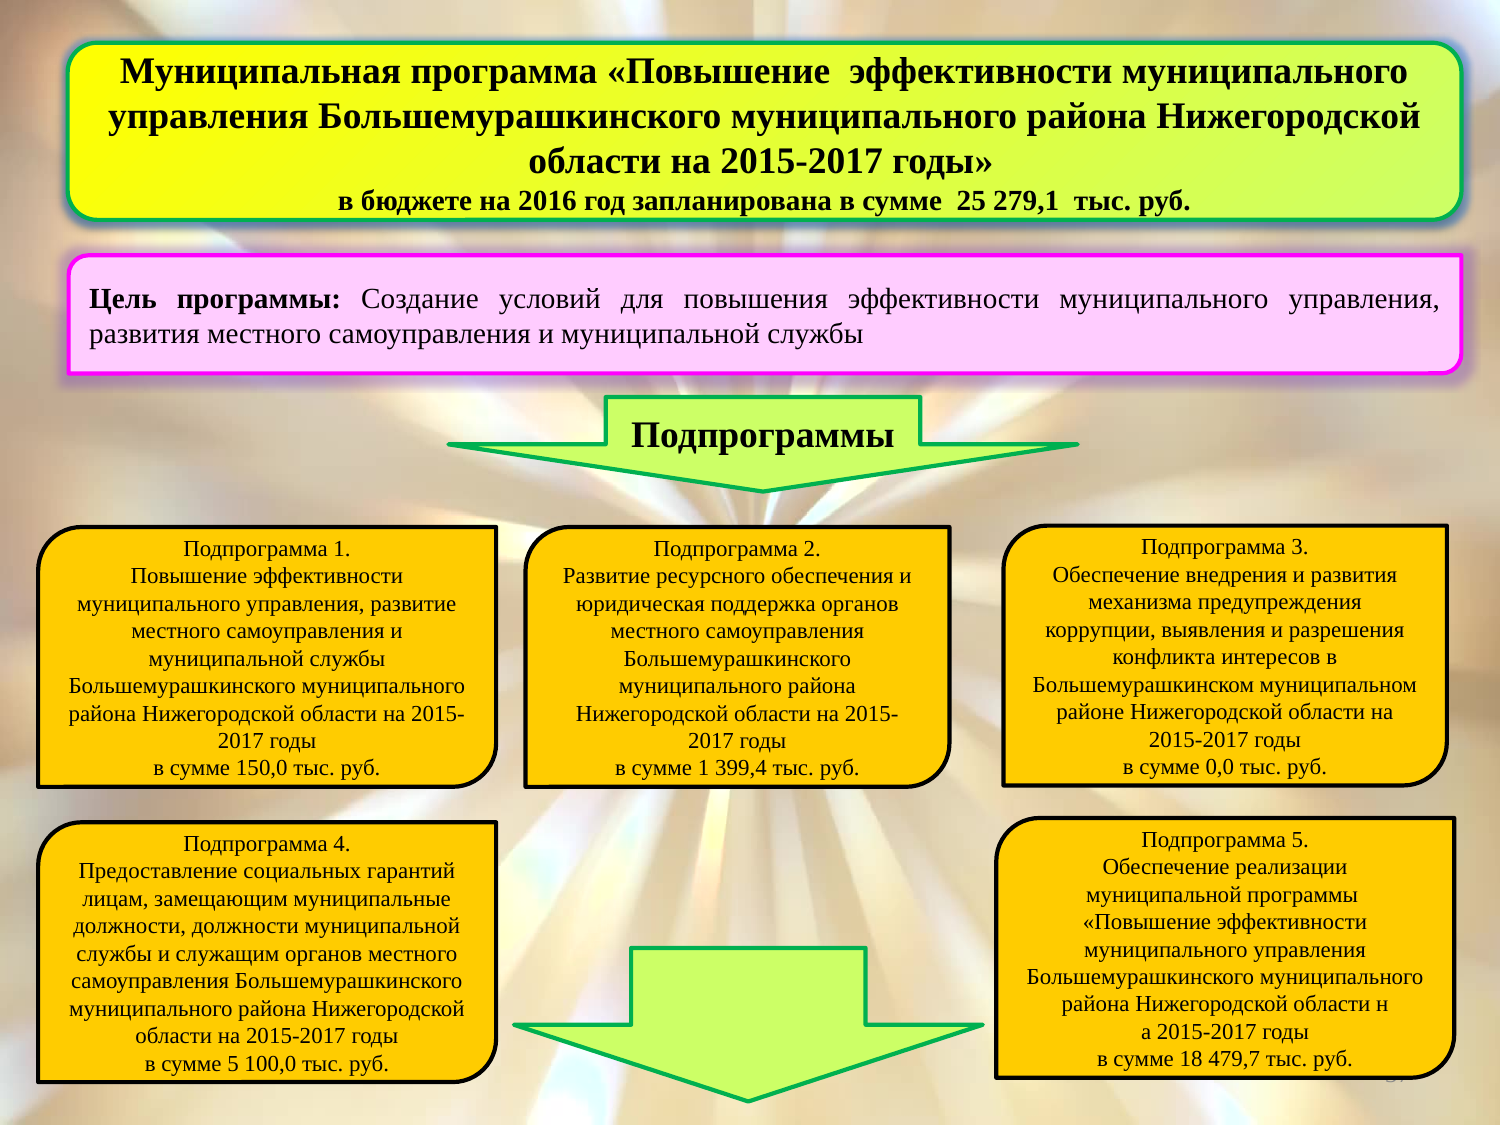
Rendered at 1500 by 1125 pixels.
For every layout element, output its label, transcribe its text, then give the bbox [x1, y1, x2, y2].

text_box Подпрограмма 2. Развитие ресурсного обеспечения и юридическая поддержка органов местного самоуправления Большемурашкинского муниципального района Нижегородской области на 2015-2017 годы в сумме 1 399,4 тыс. руб. [523, 524, 952, 789]
text_box Подпрограммы [446, 394, 1080, 494]
slide_number 37 [1074, 1078, 1425, 1103]
picture [0, 0, 1500, 1125]
text_box Подпрограмма 5. Обеспечение реализации муниципальной программы «Повышение эффективности муниципального управления Большемурашкинского муниципального района Нижегородской области н а 2015-2017 годы в сумме 18 479,7 тыс. руб. [994, 815, 1457, 1080]
text_box Подпрограмма 1. Повышение эффективности муниципального управления, развитие местного самоуправления и муниципальной службы Большемурашкинского муниципального района Нижегородской области на 2015-2017 годы в сумме 150,0 тыс. руб. [36, 524, 499, 789]
table_cell 4 365,92 [61, 248, 1473, 386]
text_box Цель программы: Создание условий для повышения эффективности муниципального управления, развития местного самоуправления и муниципальной службы [66, 253, 1464, 376]
text_box Подпрограмма 3. Обеспечение внедрения и развития механизма предупреждения коррупции, выявления и разрешения конфликта интересов в Большемурашкинском муниципальном районе Нижегородской области на 2015-2017 годы в сумме 0,0 тыс. руб. [1001, 523, 1449, 788]
text_box Муниципальная программа «Повышение эффективности муниципального управления Большемурашкинского муниципального района Нижегородской области на 2015-2017 годы» в бюджете на 2016 год запланирована в сумме 25 279,1 тыс. руб. [65, 40, 1464, 222]
table_header Ед. изм. [66, 253, 1468, 381]
text_box [511, 945, 985, 1104]
text_box Подпрограмма 4. Предоставление социальных гарантий лицам, замещающим муниципальные должности, должности муниципальной службы и служащим органов местного самоуправления Большемурашкинского муниципального района Нижегородской области на 2015-2017 годы в сумме 5 100,0 тыс. руб. [36, 820, 499, 1085]
